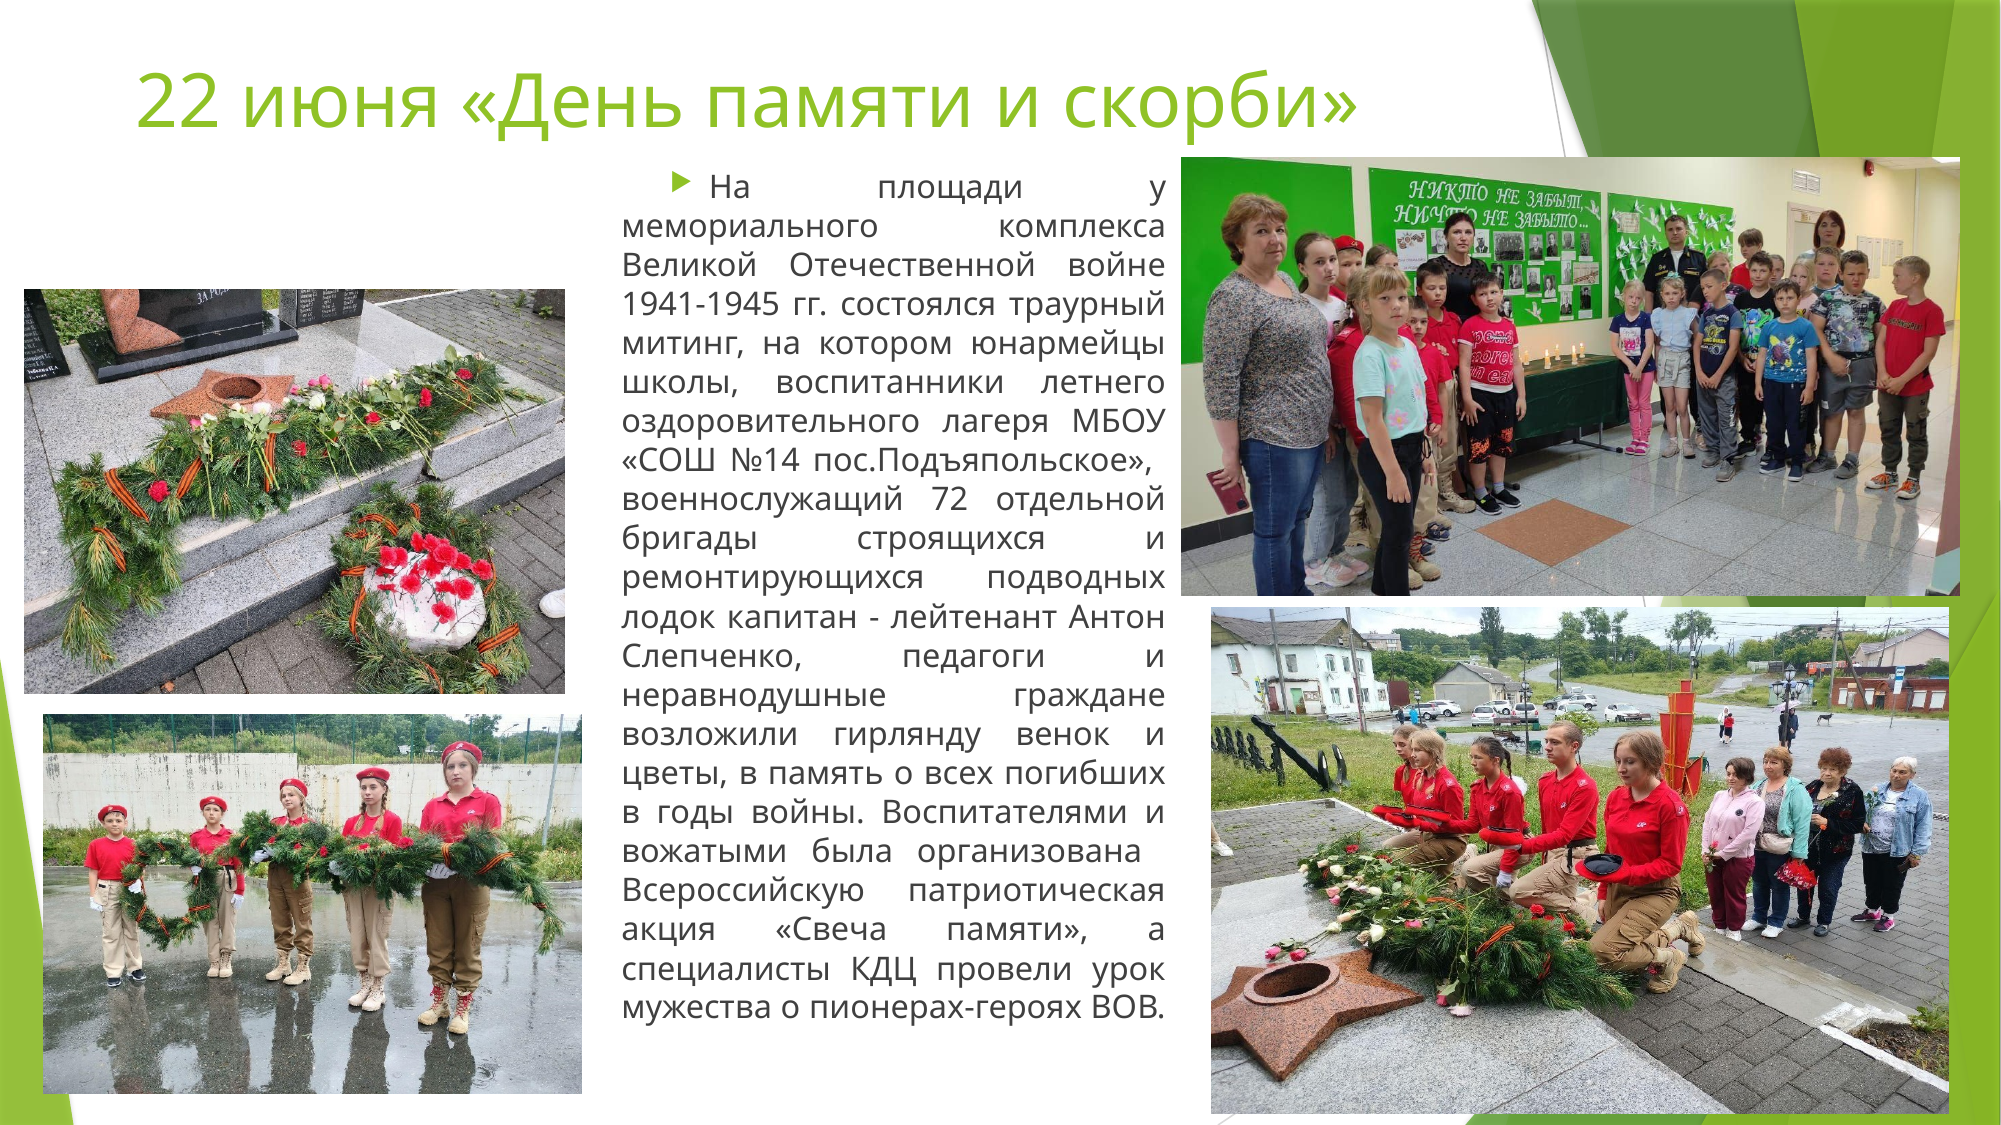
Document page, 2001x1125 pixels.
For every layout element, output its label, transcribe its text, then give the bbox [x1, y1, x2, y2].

picture [1181, 157, 1960, 597]
list На площади у мемориального комплекса Великой Отечественной войне 1941-1945 гг. состоялся траурный митинг, на котором юнармейцы школы, воспитанники летнего оздоровительного лагеря МБОУ «СОШ №14 пос.Подъяпольское», военнослужащий 72 отдельной бригады строящихся и ремонтирующихся подводных лодок капитан - лейтенант Антон Слепченко, педагоги и неравнодушные граждане возложили гирлянду венок и цветы, в память о всех погибших в годы войны. Воспитателями и вожатыми была организована Всероссийскую патриотическая акция «Свеча памяти», а специалисты КДЦ провели урок мужества о пионерах-героях ВОВ. [553, 157, 1182, 1065]
picture [42, 713, 582, 1094]
title 22 июня «День памяти и скорби» [120, 45, 1531, 262]
picture [24, 288, 565, 695]
picture [1211, 606, 1950, 1115]
